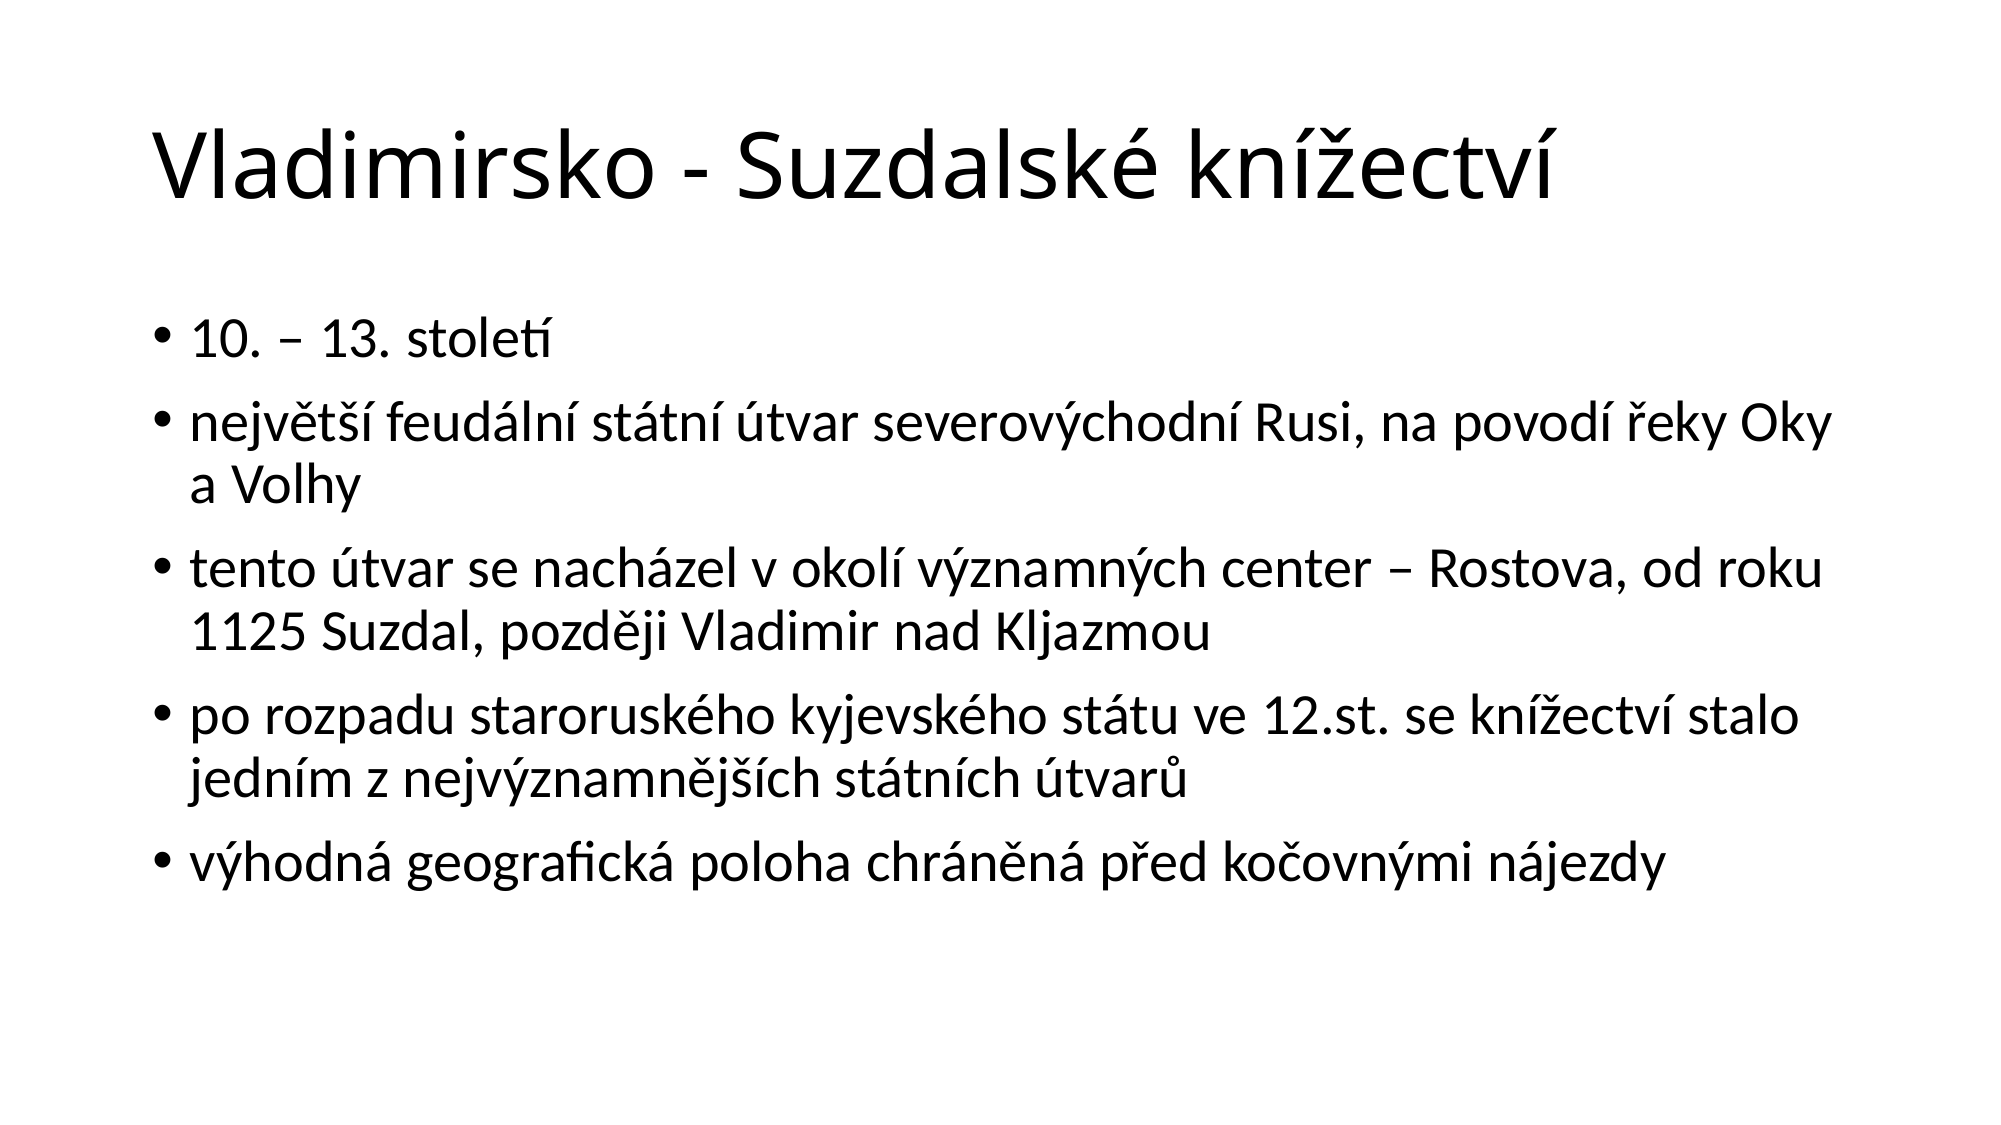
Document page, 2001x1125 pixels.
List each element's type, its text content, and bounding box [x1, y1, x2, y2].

title Vladimirsko - Suzdalské knížectví [137, 59, 1863, 278]
list 10. – 13. století největší feudální státní útvar severovýchodní Rusi, na povodí řeky Oky a Volhy tento útvar se nacházel v okolí významných center – Rostova, od roku 1125 Suzdal, později Vladimir nad Kljazmou po rozpadu staroruského kyjevského státu ve 12.st. se knížectví stalo jedním z nejvýznamnějších státních útvarů výhodná geografická poloha chráněná před kočovnými nájezdy [137, 299, 1863, 1014]
